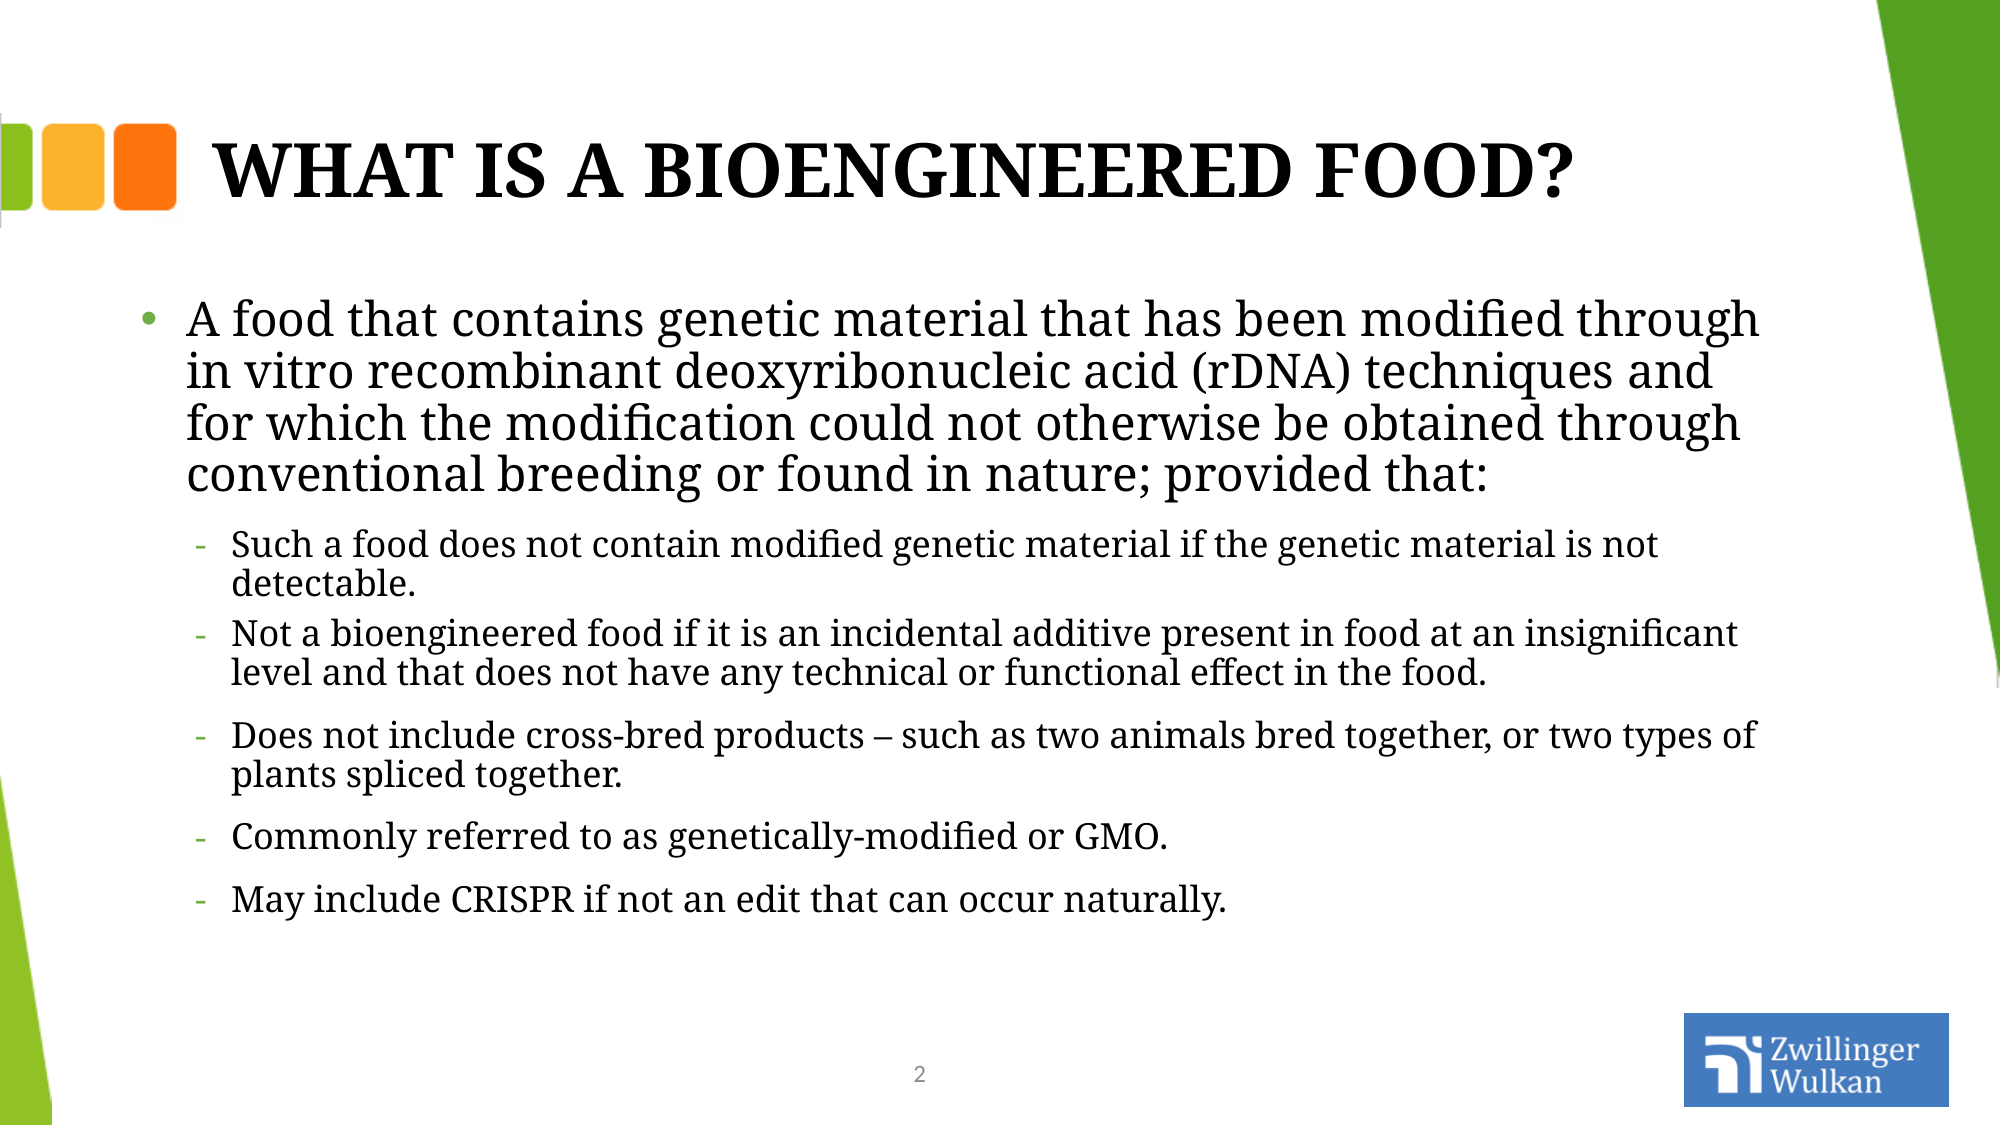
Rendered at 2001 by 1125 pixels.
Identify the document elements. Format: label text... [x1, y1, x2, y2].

picture [1875, 0, 2000, 688]
picture [1684, 1013, 1949, 1107]
list A food that contains genetic material that has been modified through in vitro recombinant deoxyribonucleic acid (rDNA) techniques and for which the modification could not otherwise be obtained through conventional breeding or found in nature; provided that: Such a food does not contain modified genetic material if the genetic material is not detectable. Not a bioengineered food if it is an incidental additive present in food at an insignificant level and that does not have any technical or functional effect in the food. Does not include cross-bred products – such as two animals bred together, or two types of plants spliced together. Commonly referred to as genetically-modified or GMO. May include CRISPR if not an edit that can occur naturally. [125, 287, 1791, 1002]
picture [0, 760, 52, 1125]
title WHAT IS A BIOENGINEERED FOOD? [197, 64, 1863, 283]
picture [0, 113, 186, 228]
slide_number 2 [694, 1042, 1145, 1103]
